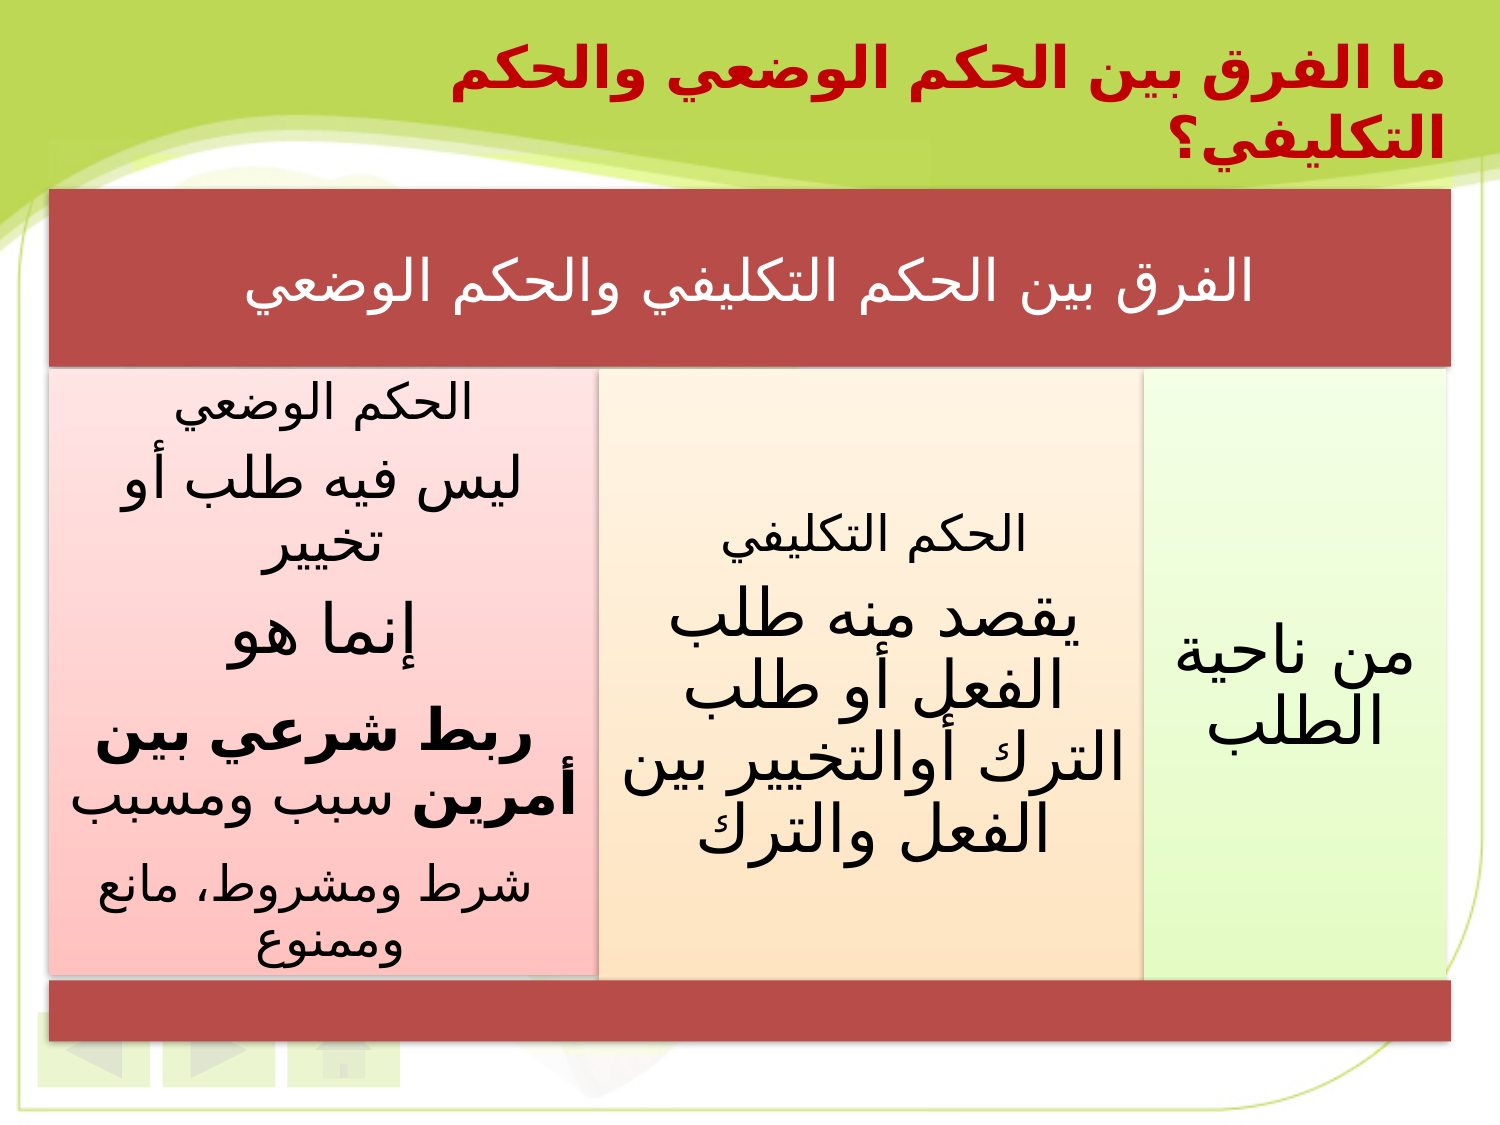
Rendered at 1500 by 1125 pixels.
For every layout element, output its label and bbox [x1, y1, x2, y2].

picture [0, 0, 1500, 1125]
text_box [48, 188, 1452, 1063]
